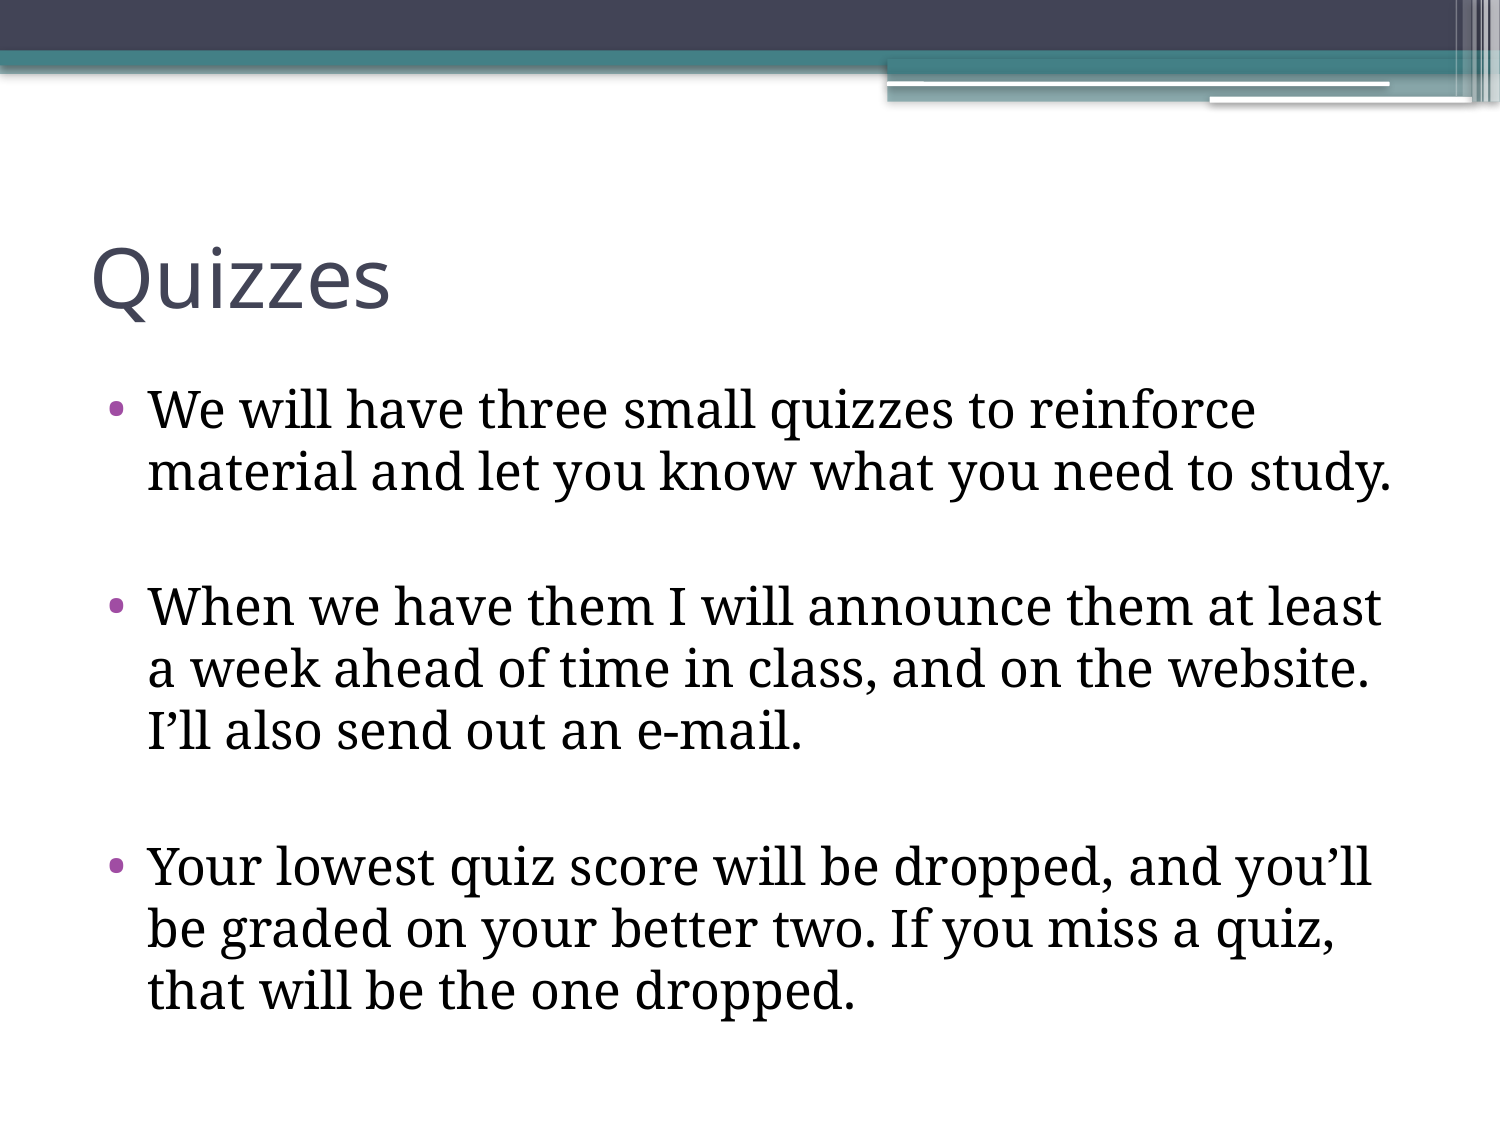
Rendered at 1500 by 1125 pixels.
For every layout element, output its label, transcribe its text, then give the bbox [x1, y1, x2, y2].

list We will have three small quizzes to reinforce material and let you know what you need to study. When we have them I will announce them at least a week ahead of time in class, and on the website. I’ll also send out an e-mail. Your lowest quiz score will be dropped, and you’ll be graded on your better two. If you miss a quiz, that will be the one dropped. [75, 368, 1425, 1079]
title Quizzes [75, 187, 1425, 363]
